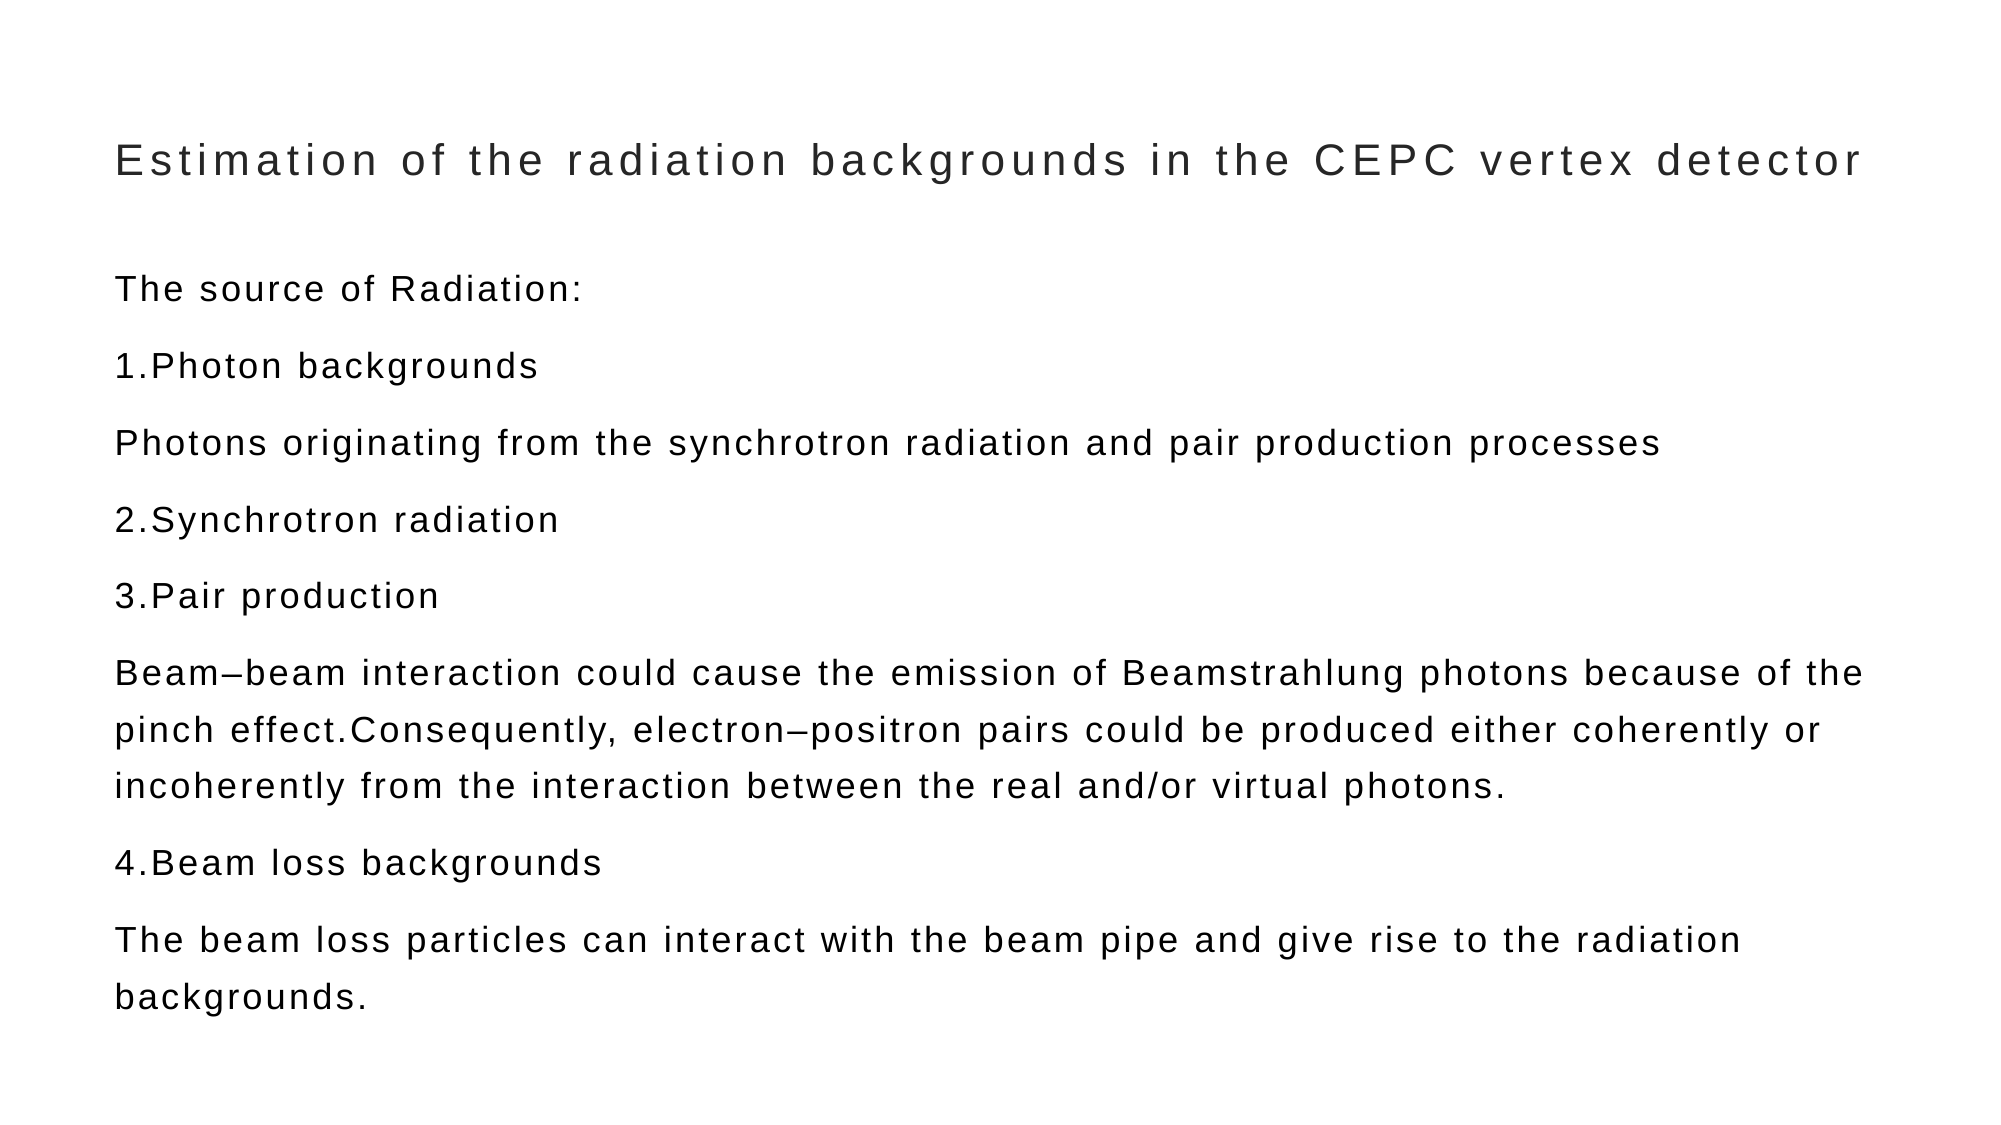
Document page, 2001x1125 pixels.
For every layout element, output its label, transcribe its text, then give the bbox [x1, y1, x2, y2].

list The source of Radiation: 1.Photon backgrounds Photons originating from the synchrotron radiation and pair production processes 2.Synchrotron radiation 3.Pair production Beam–beam interaction could cause the emission of Beamstrahlung photons because of the pinch effect.Consequently, electron–positron pairs could be produced either coherently or incoherently from the interaction between the real and/or virtual photons. 4.Beam loss backgrounds The beam loss particles can interact with the beam pipe and give rise to the radiation backgrounds. [99, 244, 1900, 1026]
title Estimation of the radiation backgrounds in the CEPC vertex detector [99, 99, 1900, 216]
